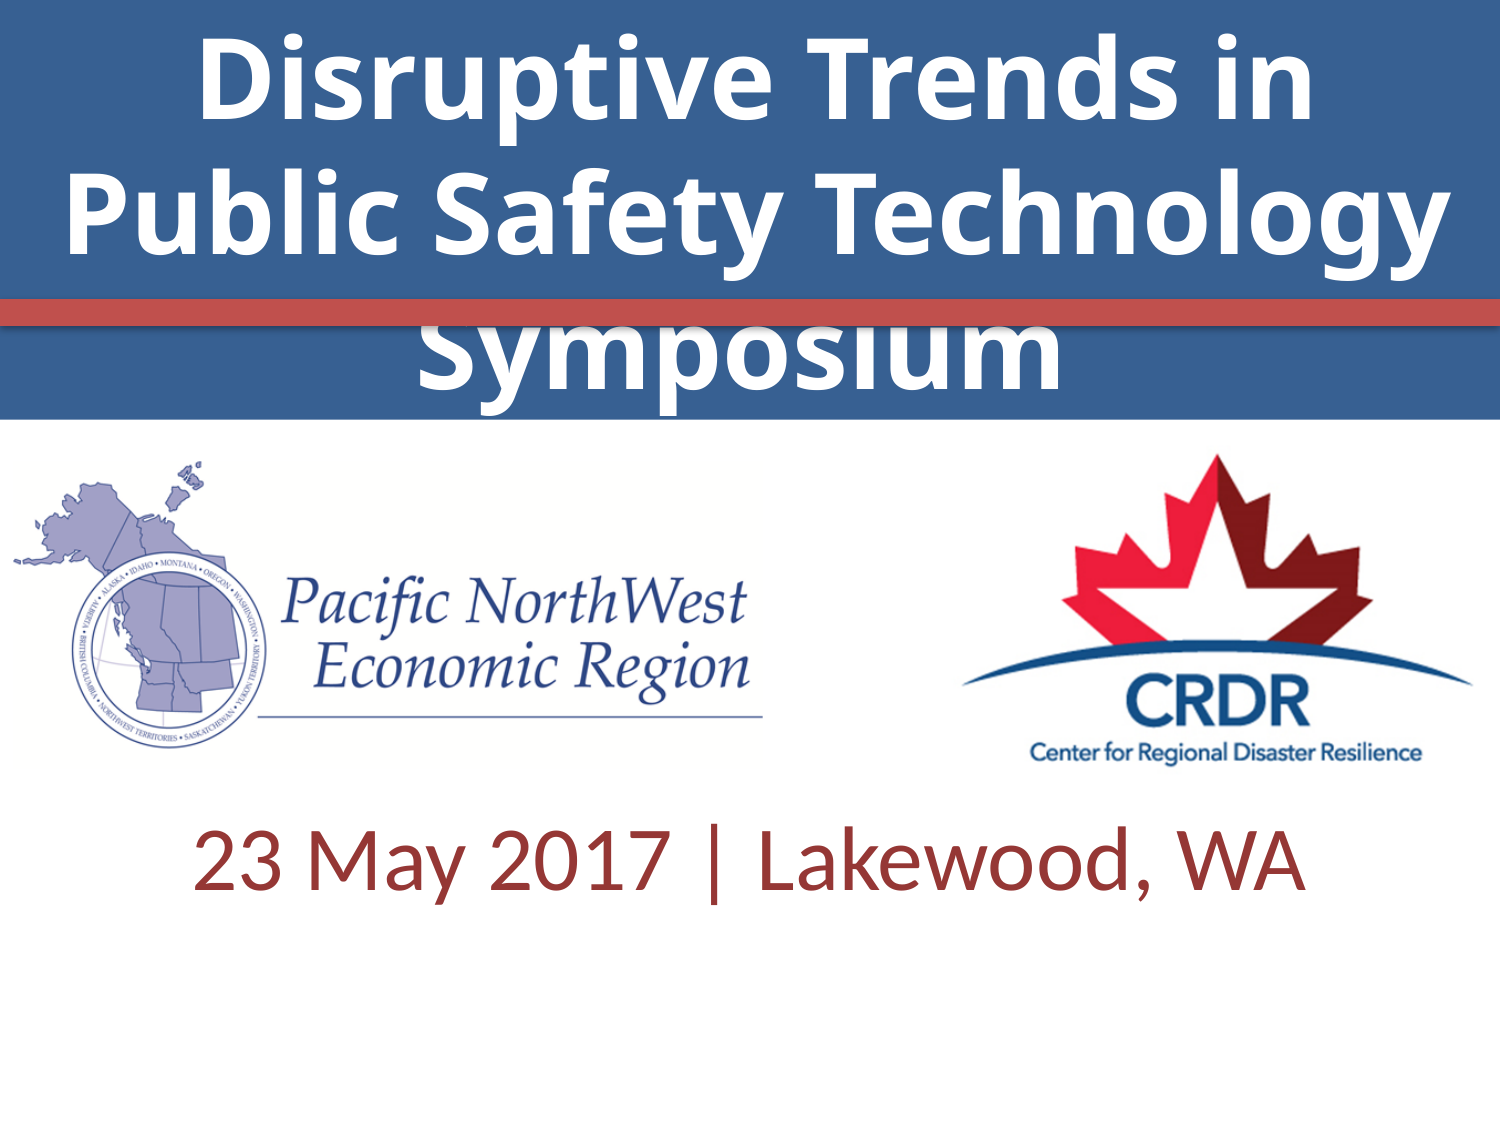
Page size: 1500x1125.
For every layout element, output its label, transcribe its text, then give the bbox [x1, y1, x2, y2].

text_box Disruptive Trends in Public Safety Technology Symposium [0, 0, 1500, 298]
title 23 May 2017 | Lakewood, WA [0, 801, 1500, 1125]
text_box Disruptive Trends in Public Safety Technology Symposium [0, 333, 1500, 420]
picture [0, 437, 1500, 794]
